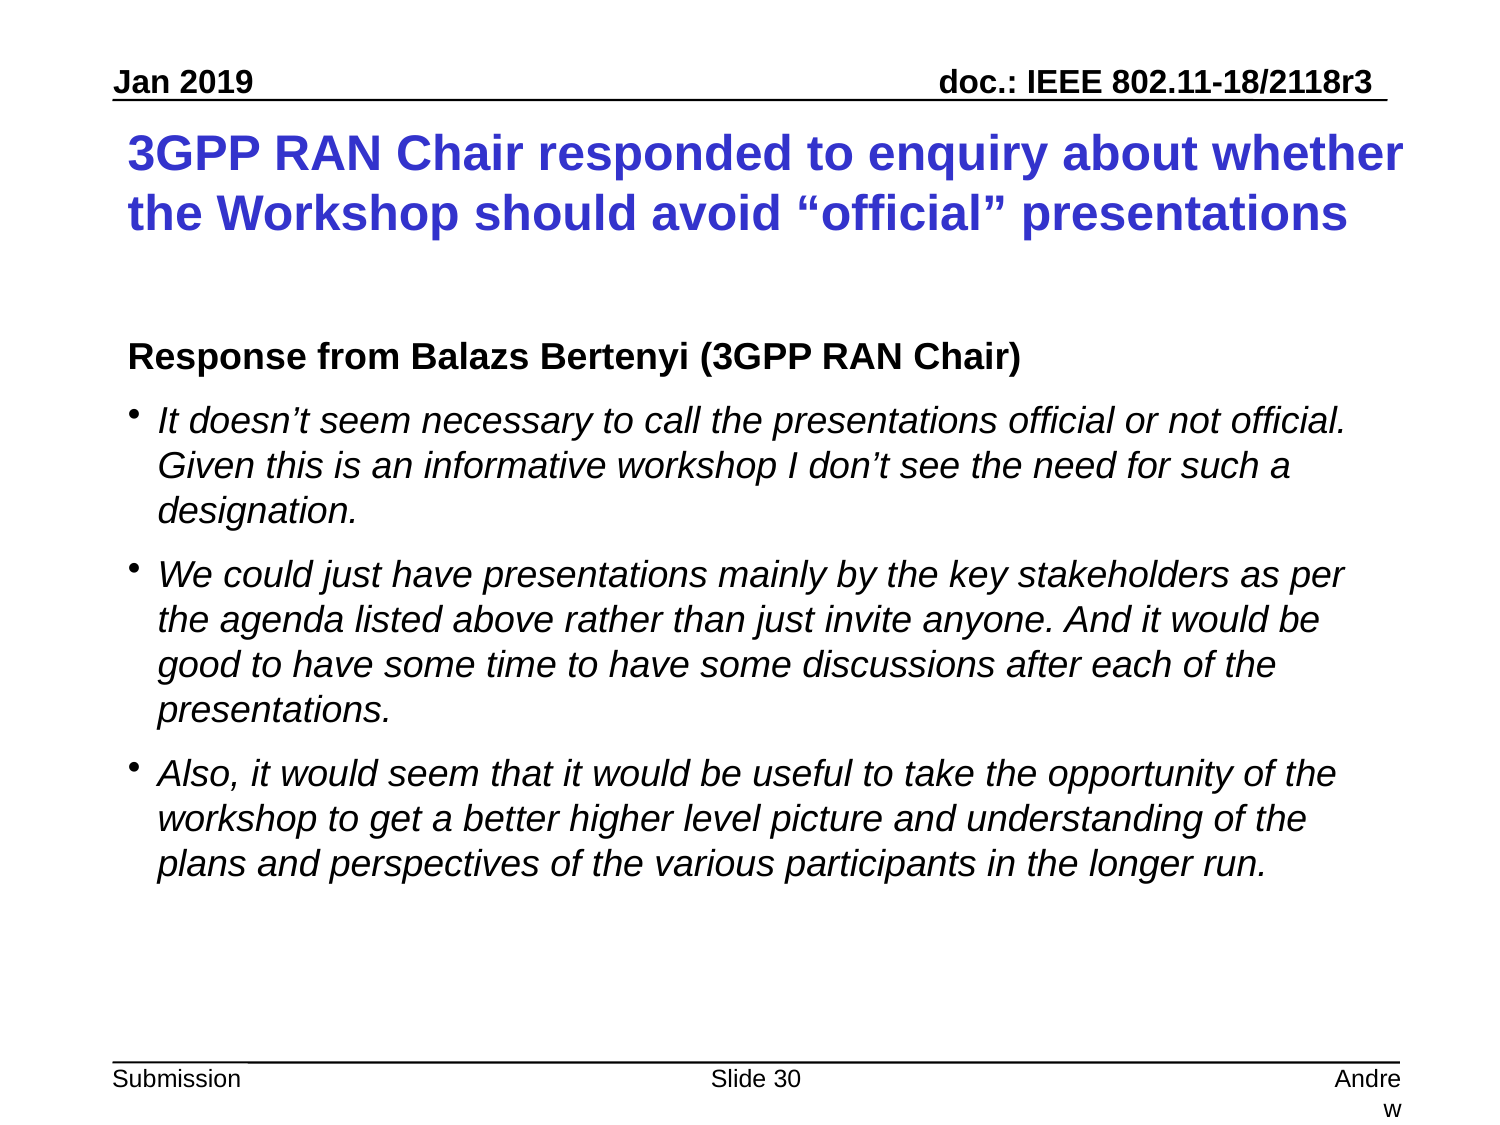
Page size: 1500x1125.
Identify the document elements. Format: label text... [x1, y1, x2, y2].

footer Andrew Myles, Cisco [1320, 1061, 1402, 1093]
title 3GPP RAN Chair responded to enquiry about whether the Workshop should avoid “official” presentations [112, 112, 1438, 288]
slide_number Slide 30 [709, 1061, 803, 1093]
list Response from Balazs Bertenyi (3GPP RAN Chair) It doesn’t seem necessary to call the presentations official or not official. Given this is an informative workshop I don’t see the need for such a designation. We could just have presentations mainly by the key stakeholders as per the agenda listed above rather than just invite anyone. And it would be good to have some time to have some discussions after each of the presentations. Also, it would seem that it would be useful to take the opportunity of the workshop to get a better higher level picture and understanding of the plans and perspectives of the various participants in the longer run. [112, 324, 1388, 1000]
